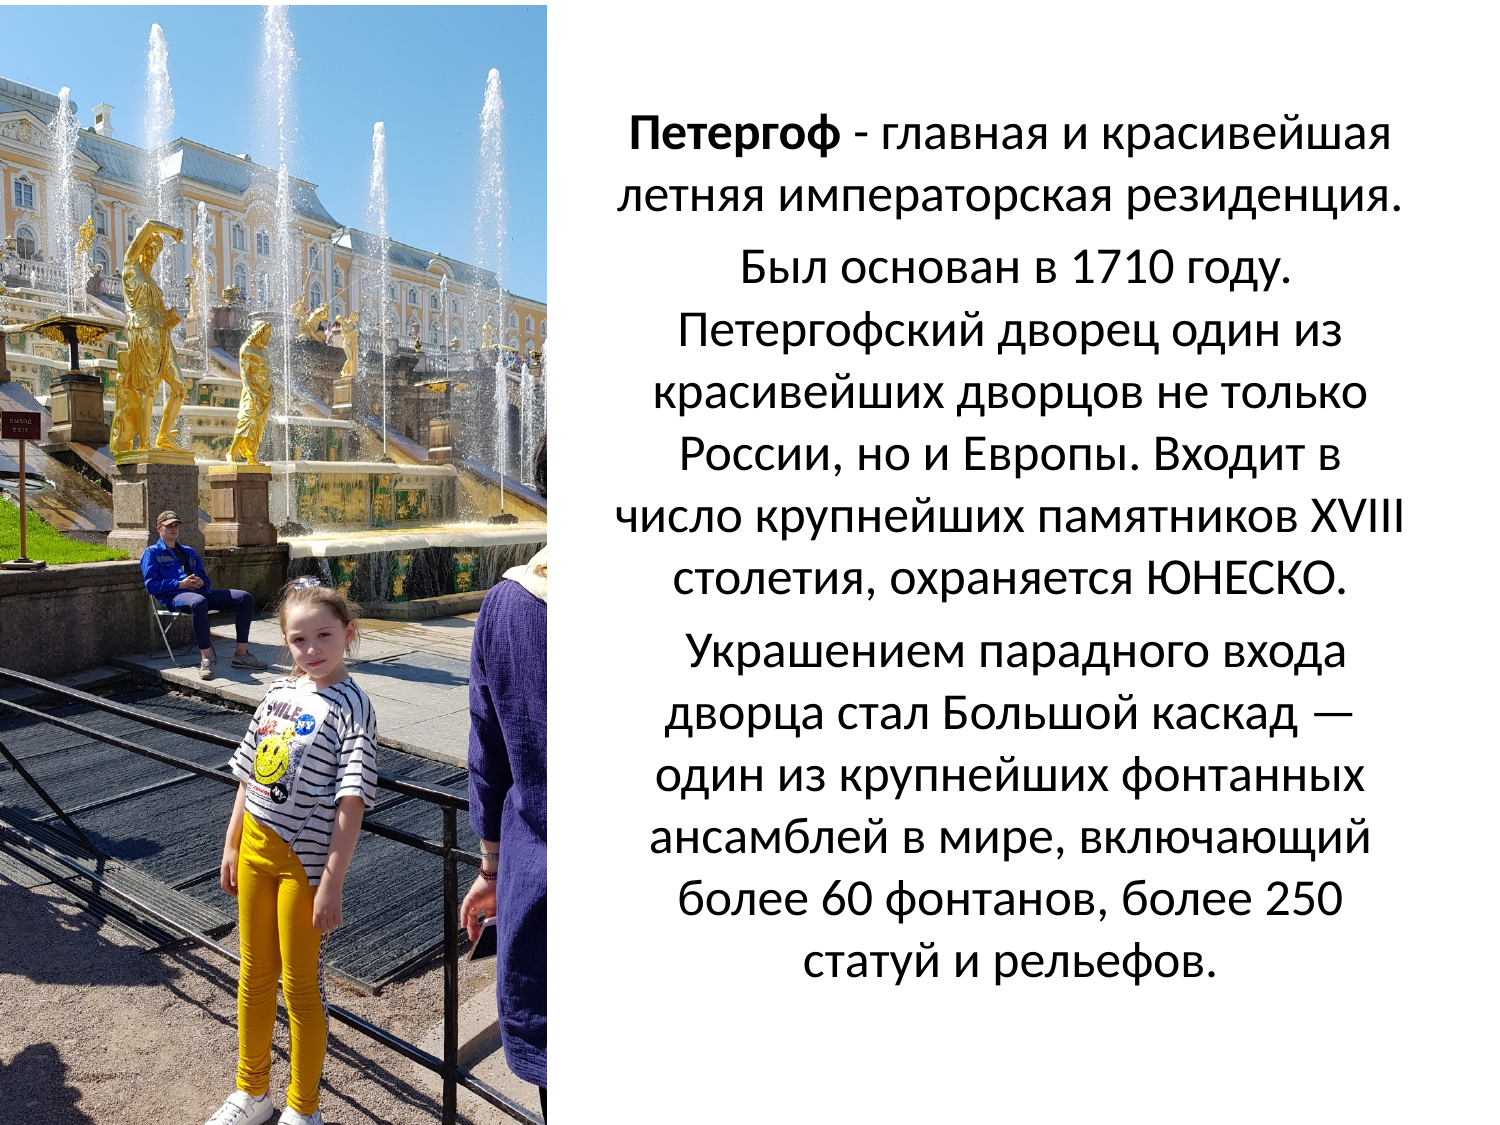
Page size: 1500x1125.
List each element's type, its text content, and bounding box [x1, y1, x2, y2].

list Петергоф - главная и красивейшая летняя императорская резиденция. Был основан в 1710 году. Петергофский дворец один из красивейших дворцов не только России, но и Европы. Входит в число крупнейших памятников XVIII столетия, охраняется ЮНЕСКО. Украшением парадного входа дворца стал Большой каскад — один из крупнейших фонтанных ансамблей в мире, включающий более 60 фонтанов, более 250 статуй и рельефов. [596, 90, 1425, 1071]
picture [0, 4, 547, 1125]
